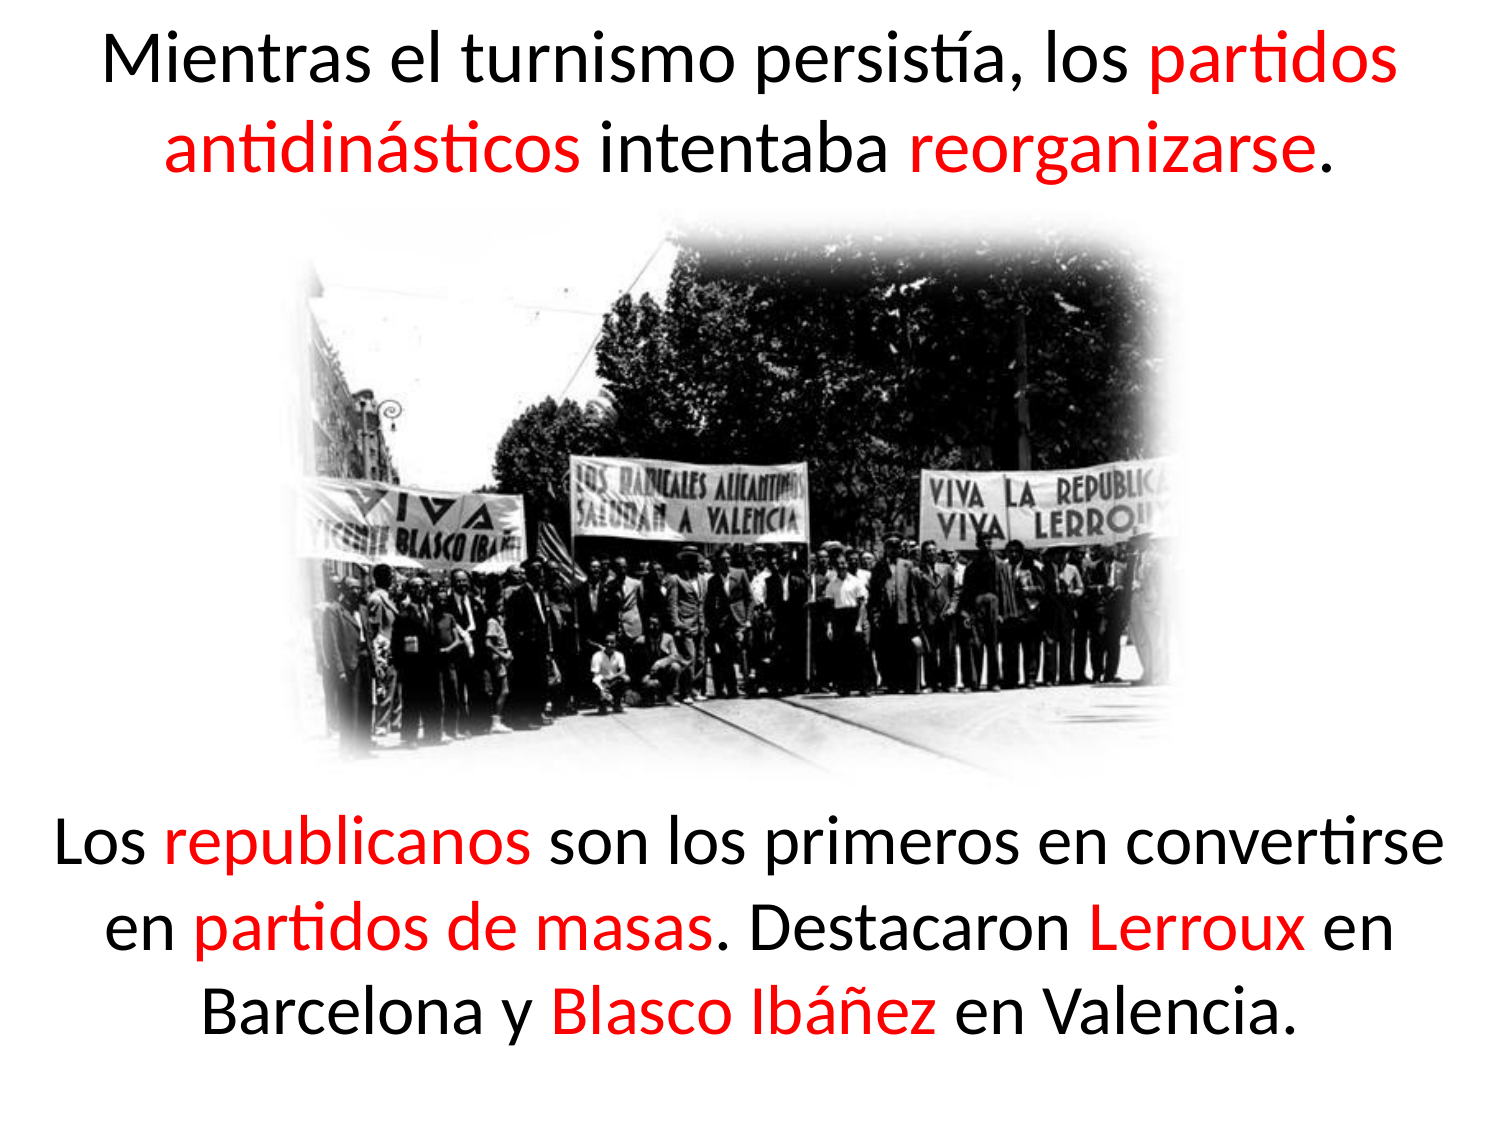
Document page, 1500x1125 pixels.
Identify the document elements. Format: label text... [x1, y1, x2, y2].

picture [277, 207, 1194, 791]
text_box Los republicanos son los primeros en convertirse en partidos de masas. Destacaron Lerroux en Barcelona y Blasco Ibáñez en Valencia. [0, 786, 1500, 1057]
text_box Mientras el turnismo persistía, los partidos antidinásticos intentaba reorganizarse. [0, 0, 1500, 195]
